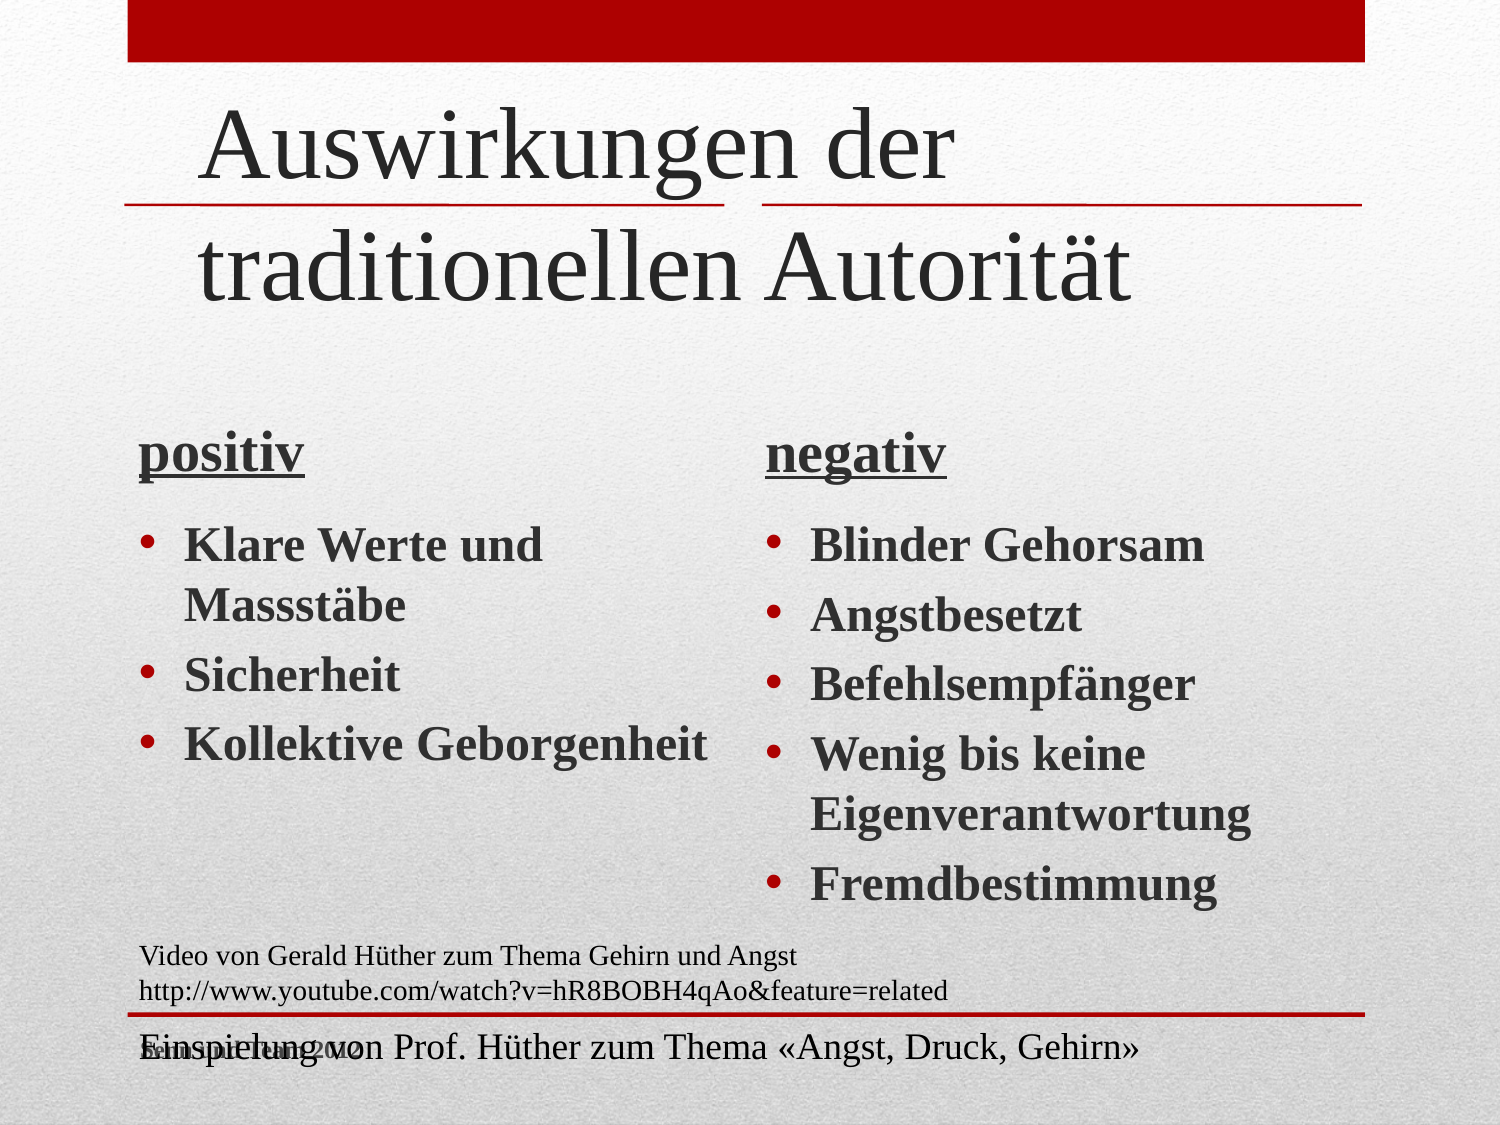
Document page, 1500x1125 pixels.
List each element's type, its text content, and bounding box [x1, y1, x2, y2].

text_box Einspielung von Prof. Hüther zum Thema «Angst, Druck, Gehirn» [123, 1014, 1235, 1075]
text_box Video von Gerald Hüther zum Thema Gehirn und Angst http://www.youtube.com/watch?v=hR8BOBH4qAo&feature=related [123, 928, 1282, 1014]
list negativ [750, 385, 1350, 492]
list Blinder Gehorsam Angstbesetzt Befehlsempfänger Wenig bis keine Eigenverantwortung Fremdbestimmung [750, 503, 1350, 1004]
list positiv [123, 385, 724, 491]
footer Senn und Team 2012 [125, 1018, 925, 1079]
list Klare Werte und Massstäbe Sicherheit Kollektive Geborgenheit [123, 503, 724, 928]
title Auswirkungen der traditionellen Autorität [183, 66, 1296, 329]
